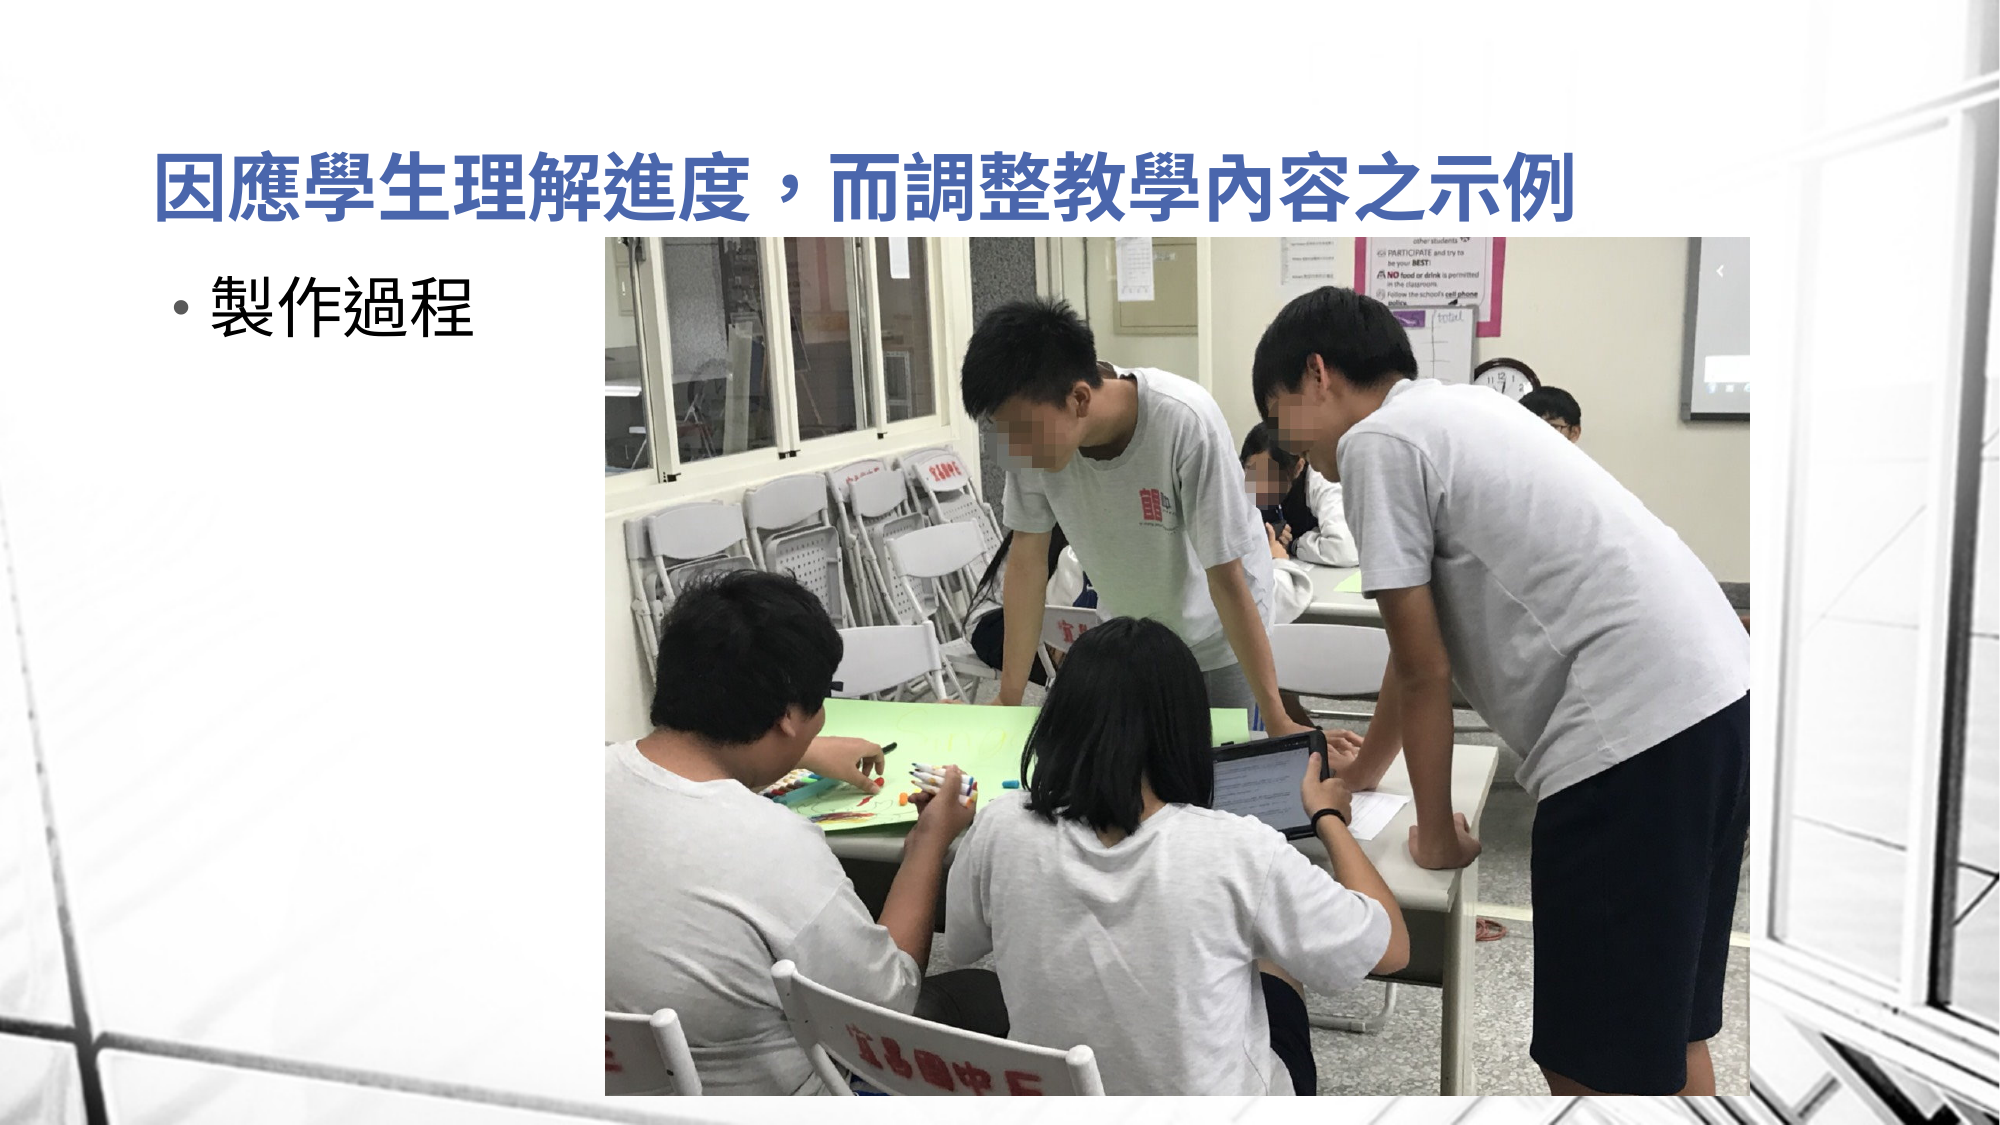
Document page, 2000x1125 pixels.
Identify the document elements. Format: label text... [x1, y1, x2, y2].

list 製作過程 [149, 267, 605, 365]
picture [0, 0, 2000, 1125]
title 因應學生理解進度，而調整教學內容之示例 [137, 60, 1750, 238]
